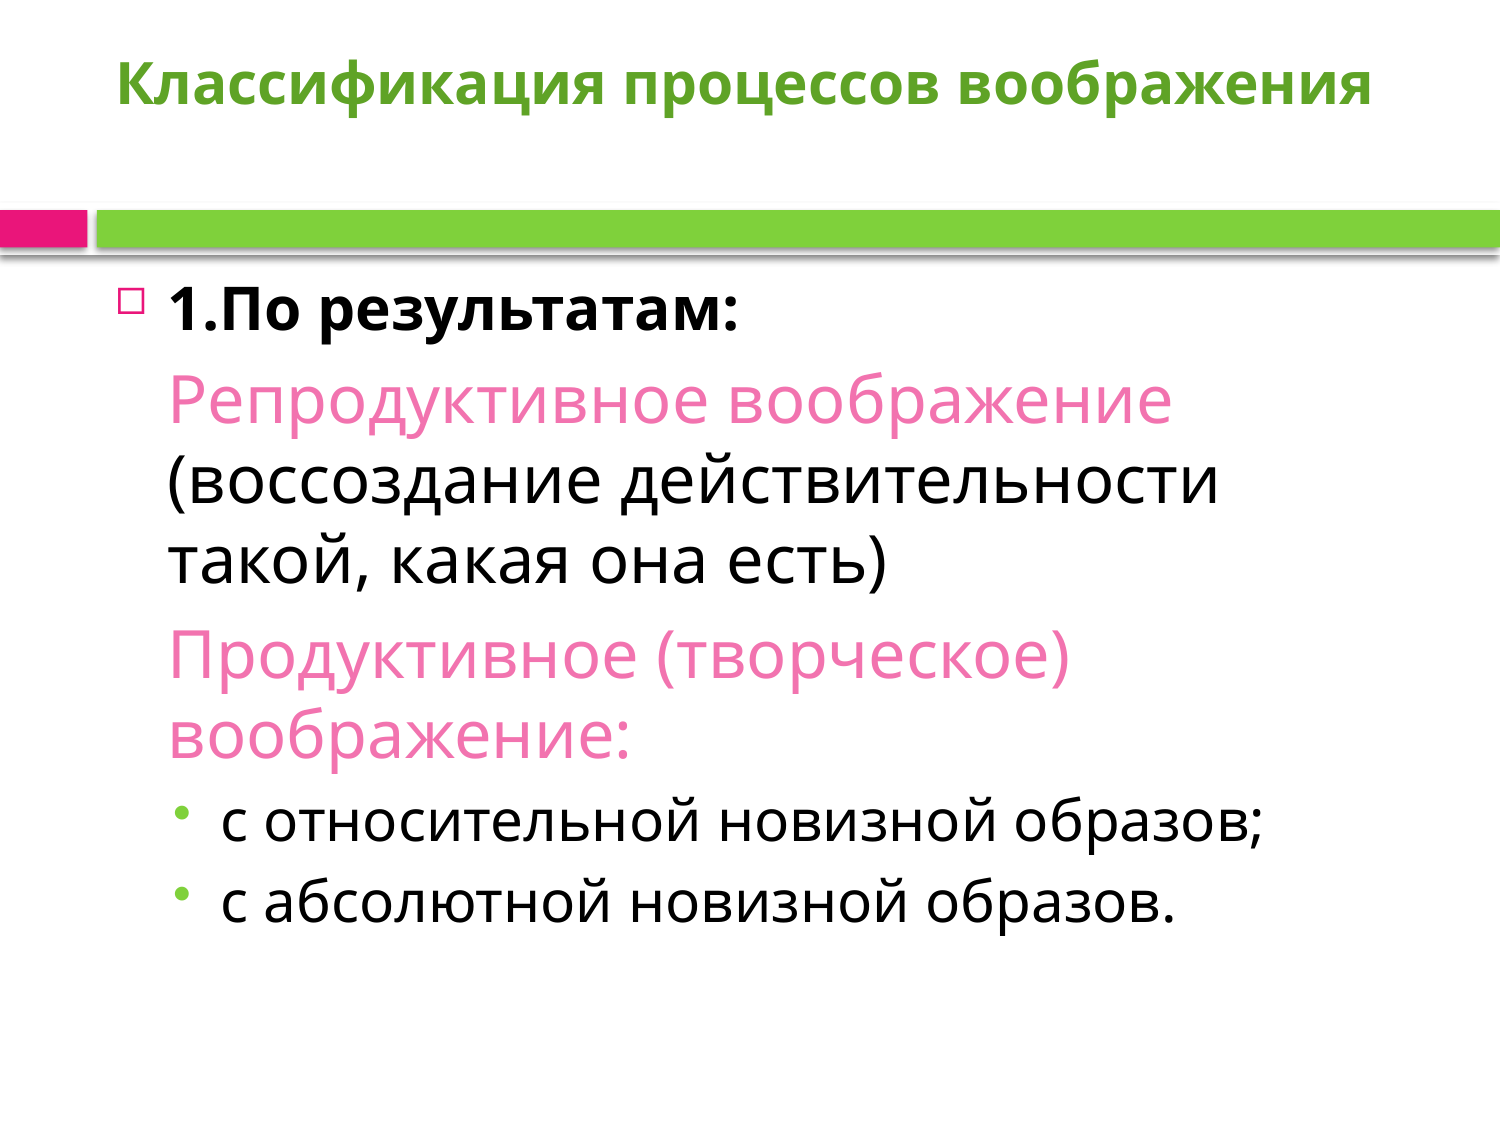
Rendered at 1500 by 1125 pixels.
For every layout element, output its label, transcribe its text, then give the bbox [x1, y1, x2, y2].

list 1.По результатам: Репродуктивное воображение (воссоздание действительности такой, какая она есть) Продуктивное (творческое) воображение: с относительной новизной образов; с абсолютной новизной образов. [100, 262, 1438, 1000]
title Классификация процессов воображения [100, 37, 1438, 211]
